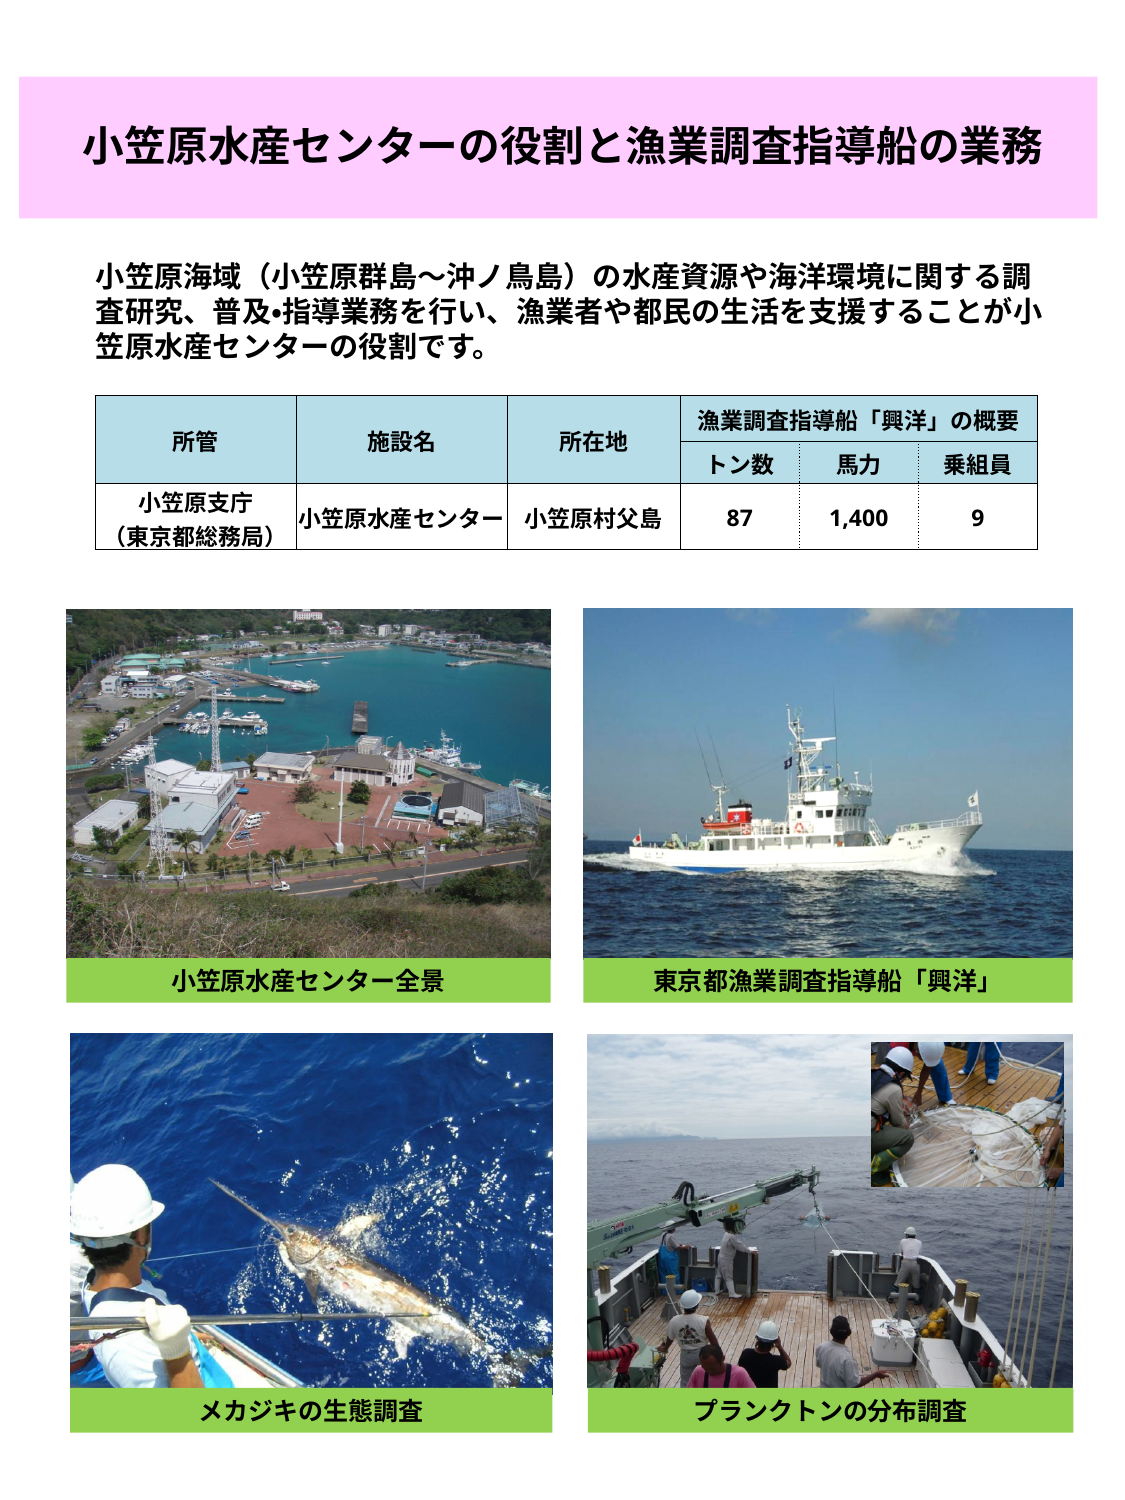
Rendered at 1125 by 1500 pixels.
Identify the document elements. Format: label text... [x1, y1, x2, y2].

picture [587, 1034, 1073, 1389]
picture [66, 609, 551, 960]
table_header 漁業調査指導船「興洋」の概要 [681, 396, 1037, 441]
table_cell 87 [681, 484, 799, 549]
text_box 東京都漁業調査指導船「興洋」 [583, 968, 1073, 1003]
text_box [17, 75, 1100, 220]
table_cell 馬力 [799, 442, 918, 483]
picture [583, 607, 1073, 961]
text_box 小笠原海域（小笠原群島～沖ノ鳥島）の水産資源や海洋環境に関する調査研究、普及・指導業務を行い、漁業者や都民の生活を支援することが小笠原水産センターの役割です。 [81, 250, 1060, 371]
table_header 所在地 [508, 396, 680, 483]
table_cell 小笠原村父島 [508, 484, 680, 549]
table_header 所管 [96, 396, 296, 483]
text_box 小笠原水産センター全景 [66, 966, 551, 1003]
table_cell 小笠原水産センター [297, 484, 507, 549]
text_box メカジキの生態調査 [70, 1402, 553, 1433]
text_box プランクトンの分布調査 [587, 1395, 1074, 1433]
table_header 施設名 [297, 396, 507, 483]
table_cell 小笠原支庁 （東京都総務局） [96, 484, 296, 549]
table_cell トン数 [681, 442, 799, 483]
table_cell 乗組員 [918, 442, 1037, 483]
table_cell 1,400 [799, 484, 918, 549]
picture [69, 1033, 553, 1395]
table_cell 9 [918, 484, 1037, 549]
text_box 小笠原水産センターの役割と漁業調査指導船の業務 [68, 112, 1058, 178]
